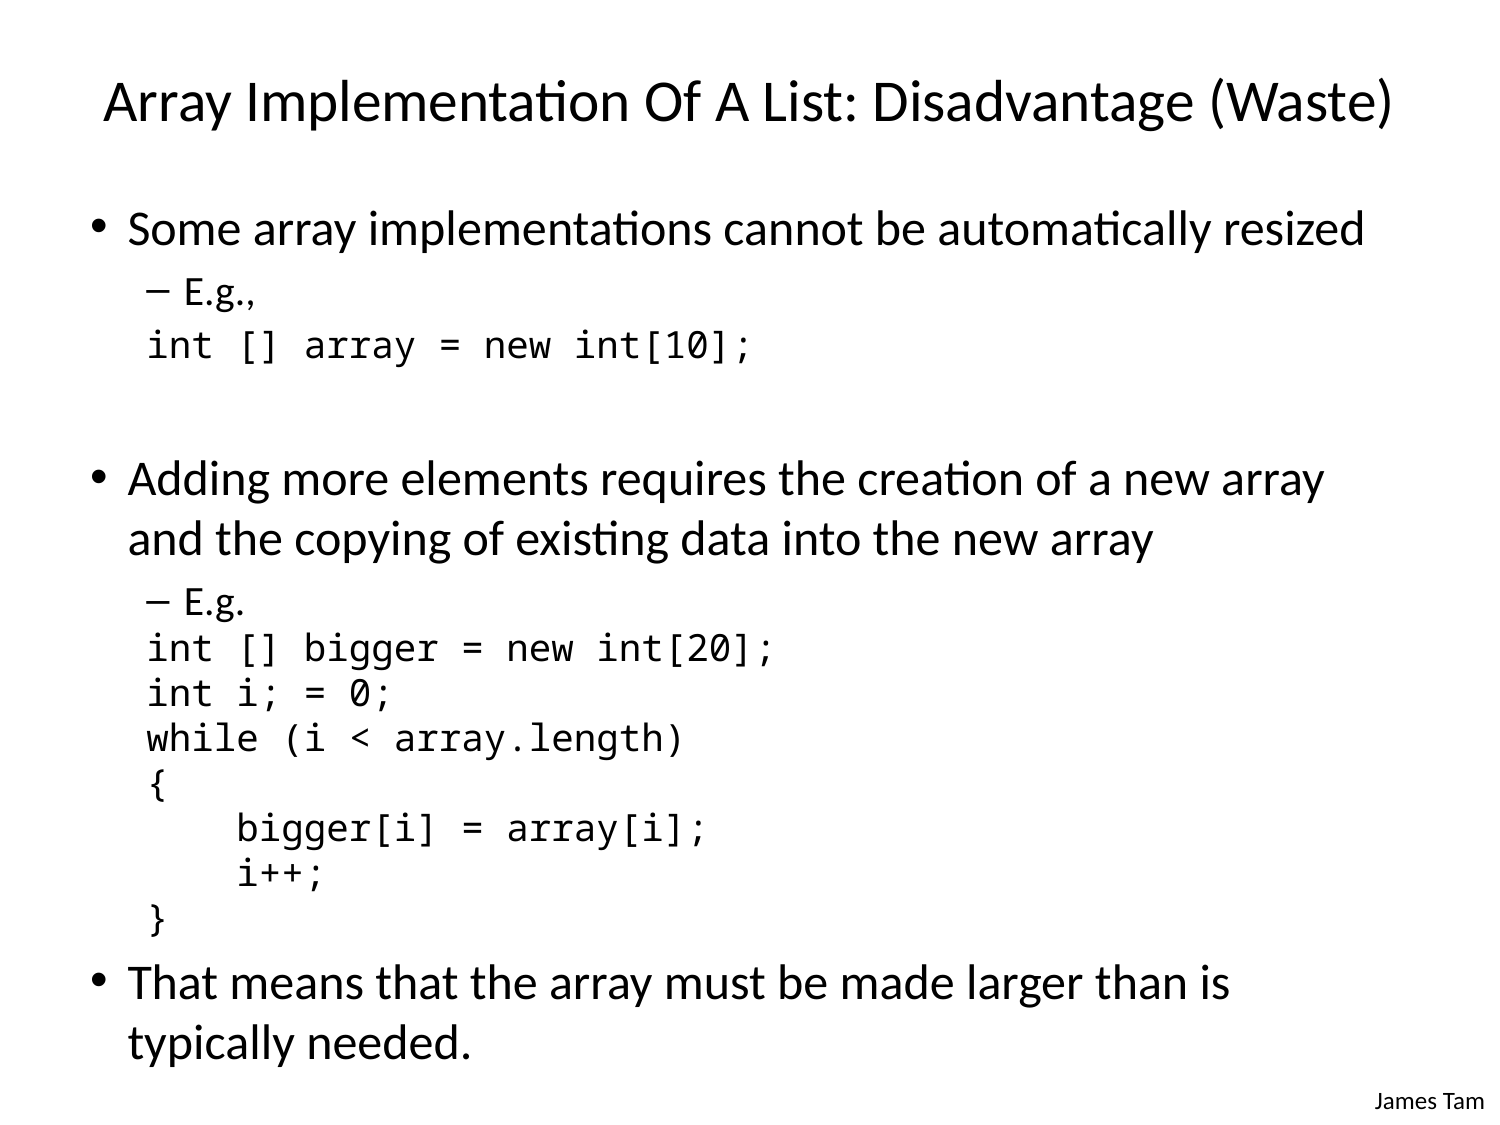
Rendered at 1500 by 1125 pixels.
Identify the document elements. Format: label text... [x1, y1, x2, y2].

title Array Implementation Of A List: Disadvantage (Waste) [75, 45, 1425, 150]
list Some array implementations cannot be automatically resized E.g., int [] array = new int[10]; Adding more elements requires the creation of a new array and the copying of existing data into the new array E.g. int [] bigger = new int[20]; int i; = 0; while (i < array.length) { bigger[i] = array[i]; i++; } That means that the array must be made larger than is typically needed. [75, 187, 1425, 1075]
